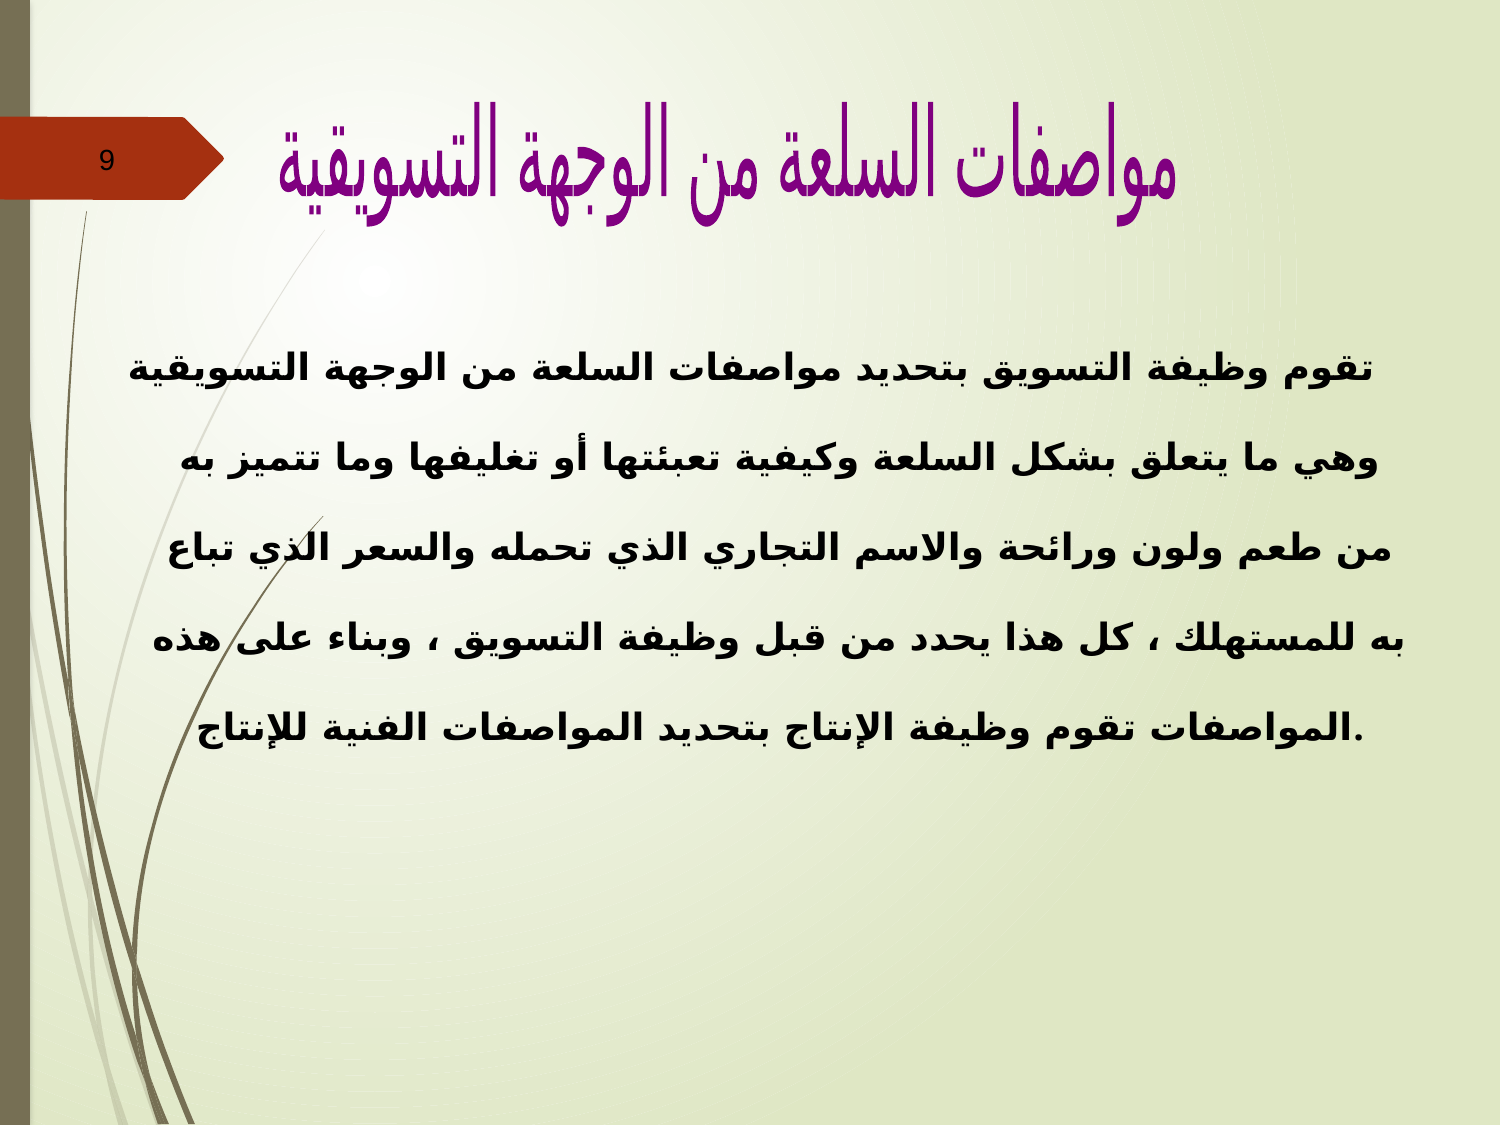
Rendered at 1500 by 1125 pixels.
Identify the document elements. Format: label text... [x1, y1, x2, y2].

slide_number 9 [83, 129, 180, 190]
list تقوم وظيفة التسويق بتحديد مواصفات السلعة من الوجهة التسويقية وهي ما يتعلق بشكل السلعة وكيفية تعبئتها أو تغليفها وما تتميز به من طعم ولون ورائحة والاسم التجاري الذي تحمله والسعر الذي تباع به للمستهلك ، كل هذا يحدد من قبل وظيفة التسويق ، وبناء على هذه المواصفات تقوم وظيفة الإنتاج بتحديد المواصفات الفنية للإنتاج. [76, 290, 1427, 1034]
